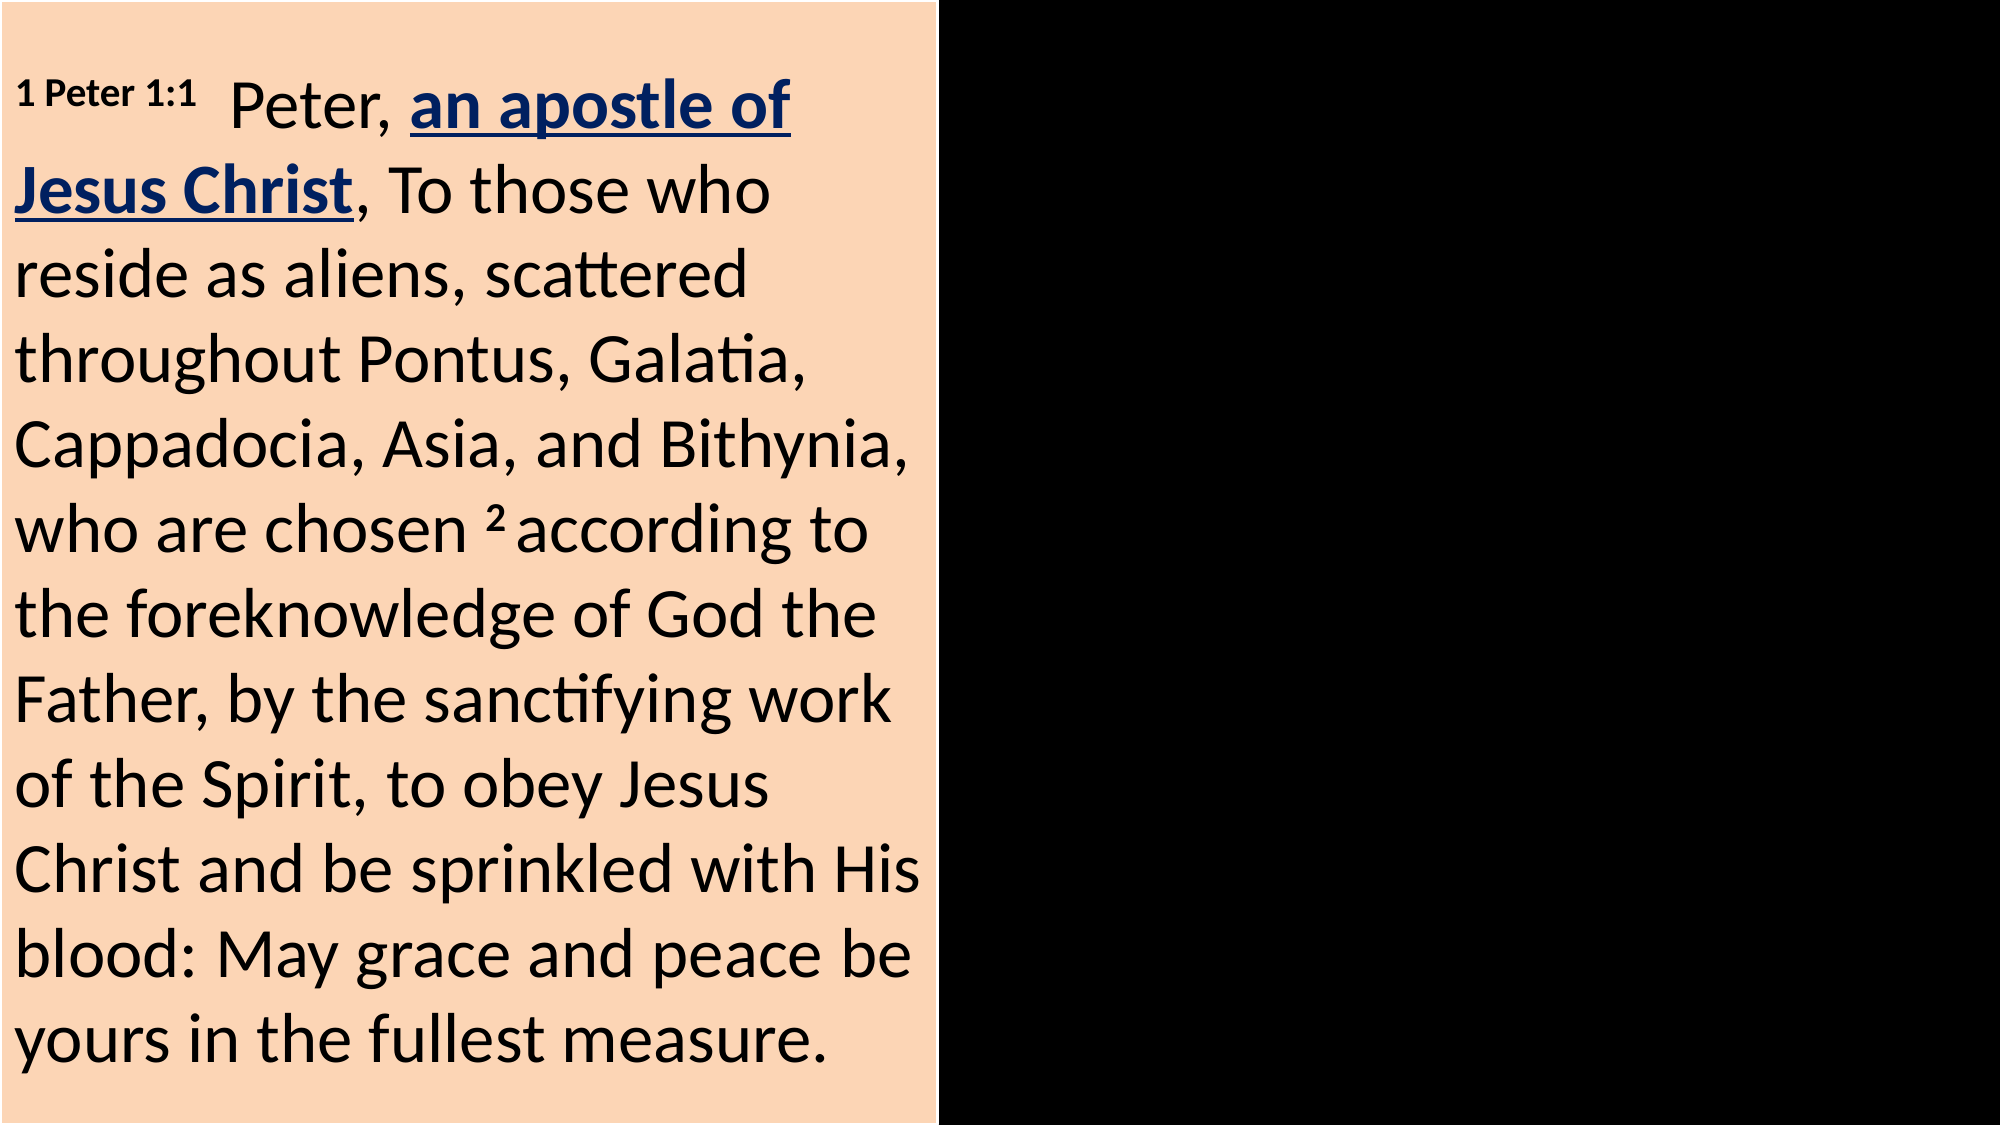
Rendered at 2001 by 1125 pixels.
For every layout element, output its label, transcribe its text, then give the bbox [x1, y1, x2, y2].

text_box 1 Peter 1:1 Peter, an apostle of Jesus Christ, To those who reside as aliens, scattered throughout Pontus, Galatia, Cappadocia, Asia, and Bithynia, who are chosen 2 according to the foreknowledge of God the Father, by the sanctifying work of the Spirit, to obey Jesus Christ and be sprinkled with His blood: May grace and peace be yours in the fullest measure. [0, 0, 940, 1125]
